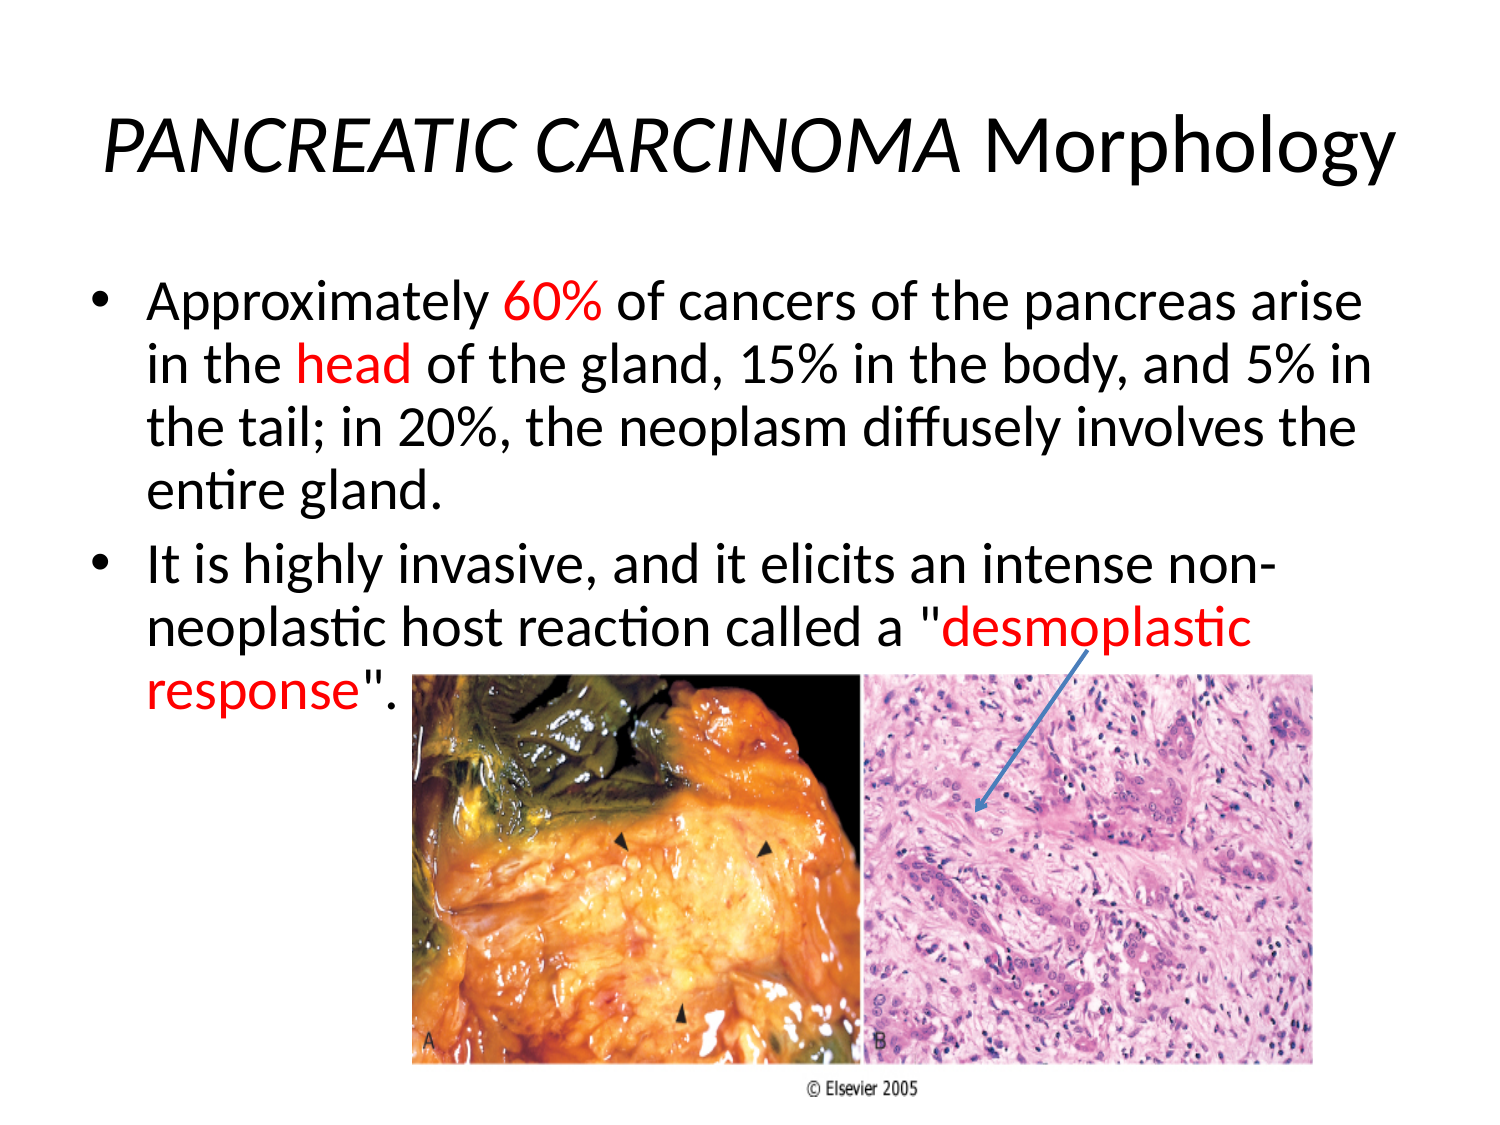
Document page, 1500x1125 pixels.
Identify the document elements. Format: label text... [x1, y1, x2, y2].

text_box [949, 674, 1113, 788]
title PANCREATIC CARCINOMA Morphology [75, 45, 1425, 233]
list Approximately 60% of cancers of the pancreas arise in the head of the gland, 15% in the body, and 5% in the tail; in 20%, the neoplasm diffusely involves the entire gland. It is highly invasive, and it elicits an intense non-neoplastic host reaction called a "desmoplastic response". [75, 262, 1425, 1005]
picture [412, 674, 1313, 1097]
